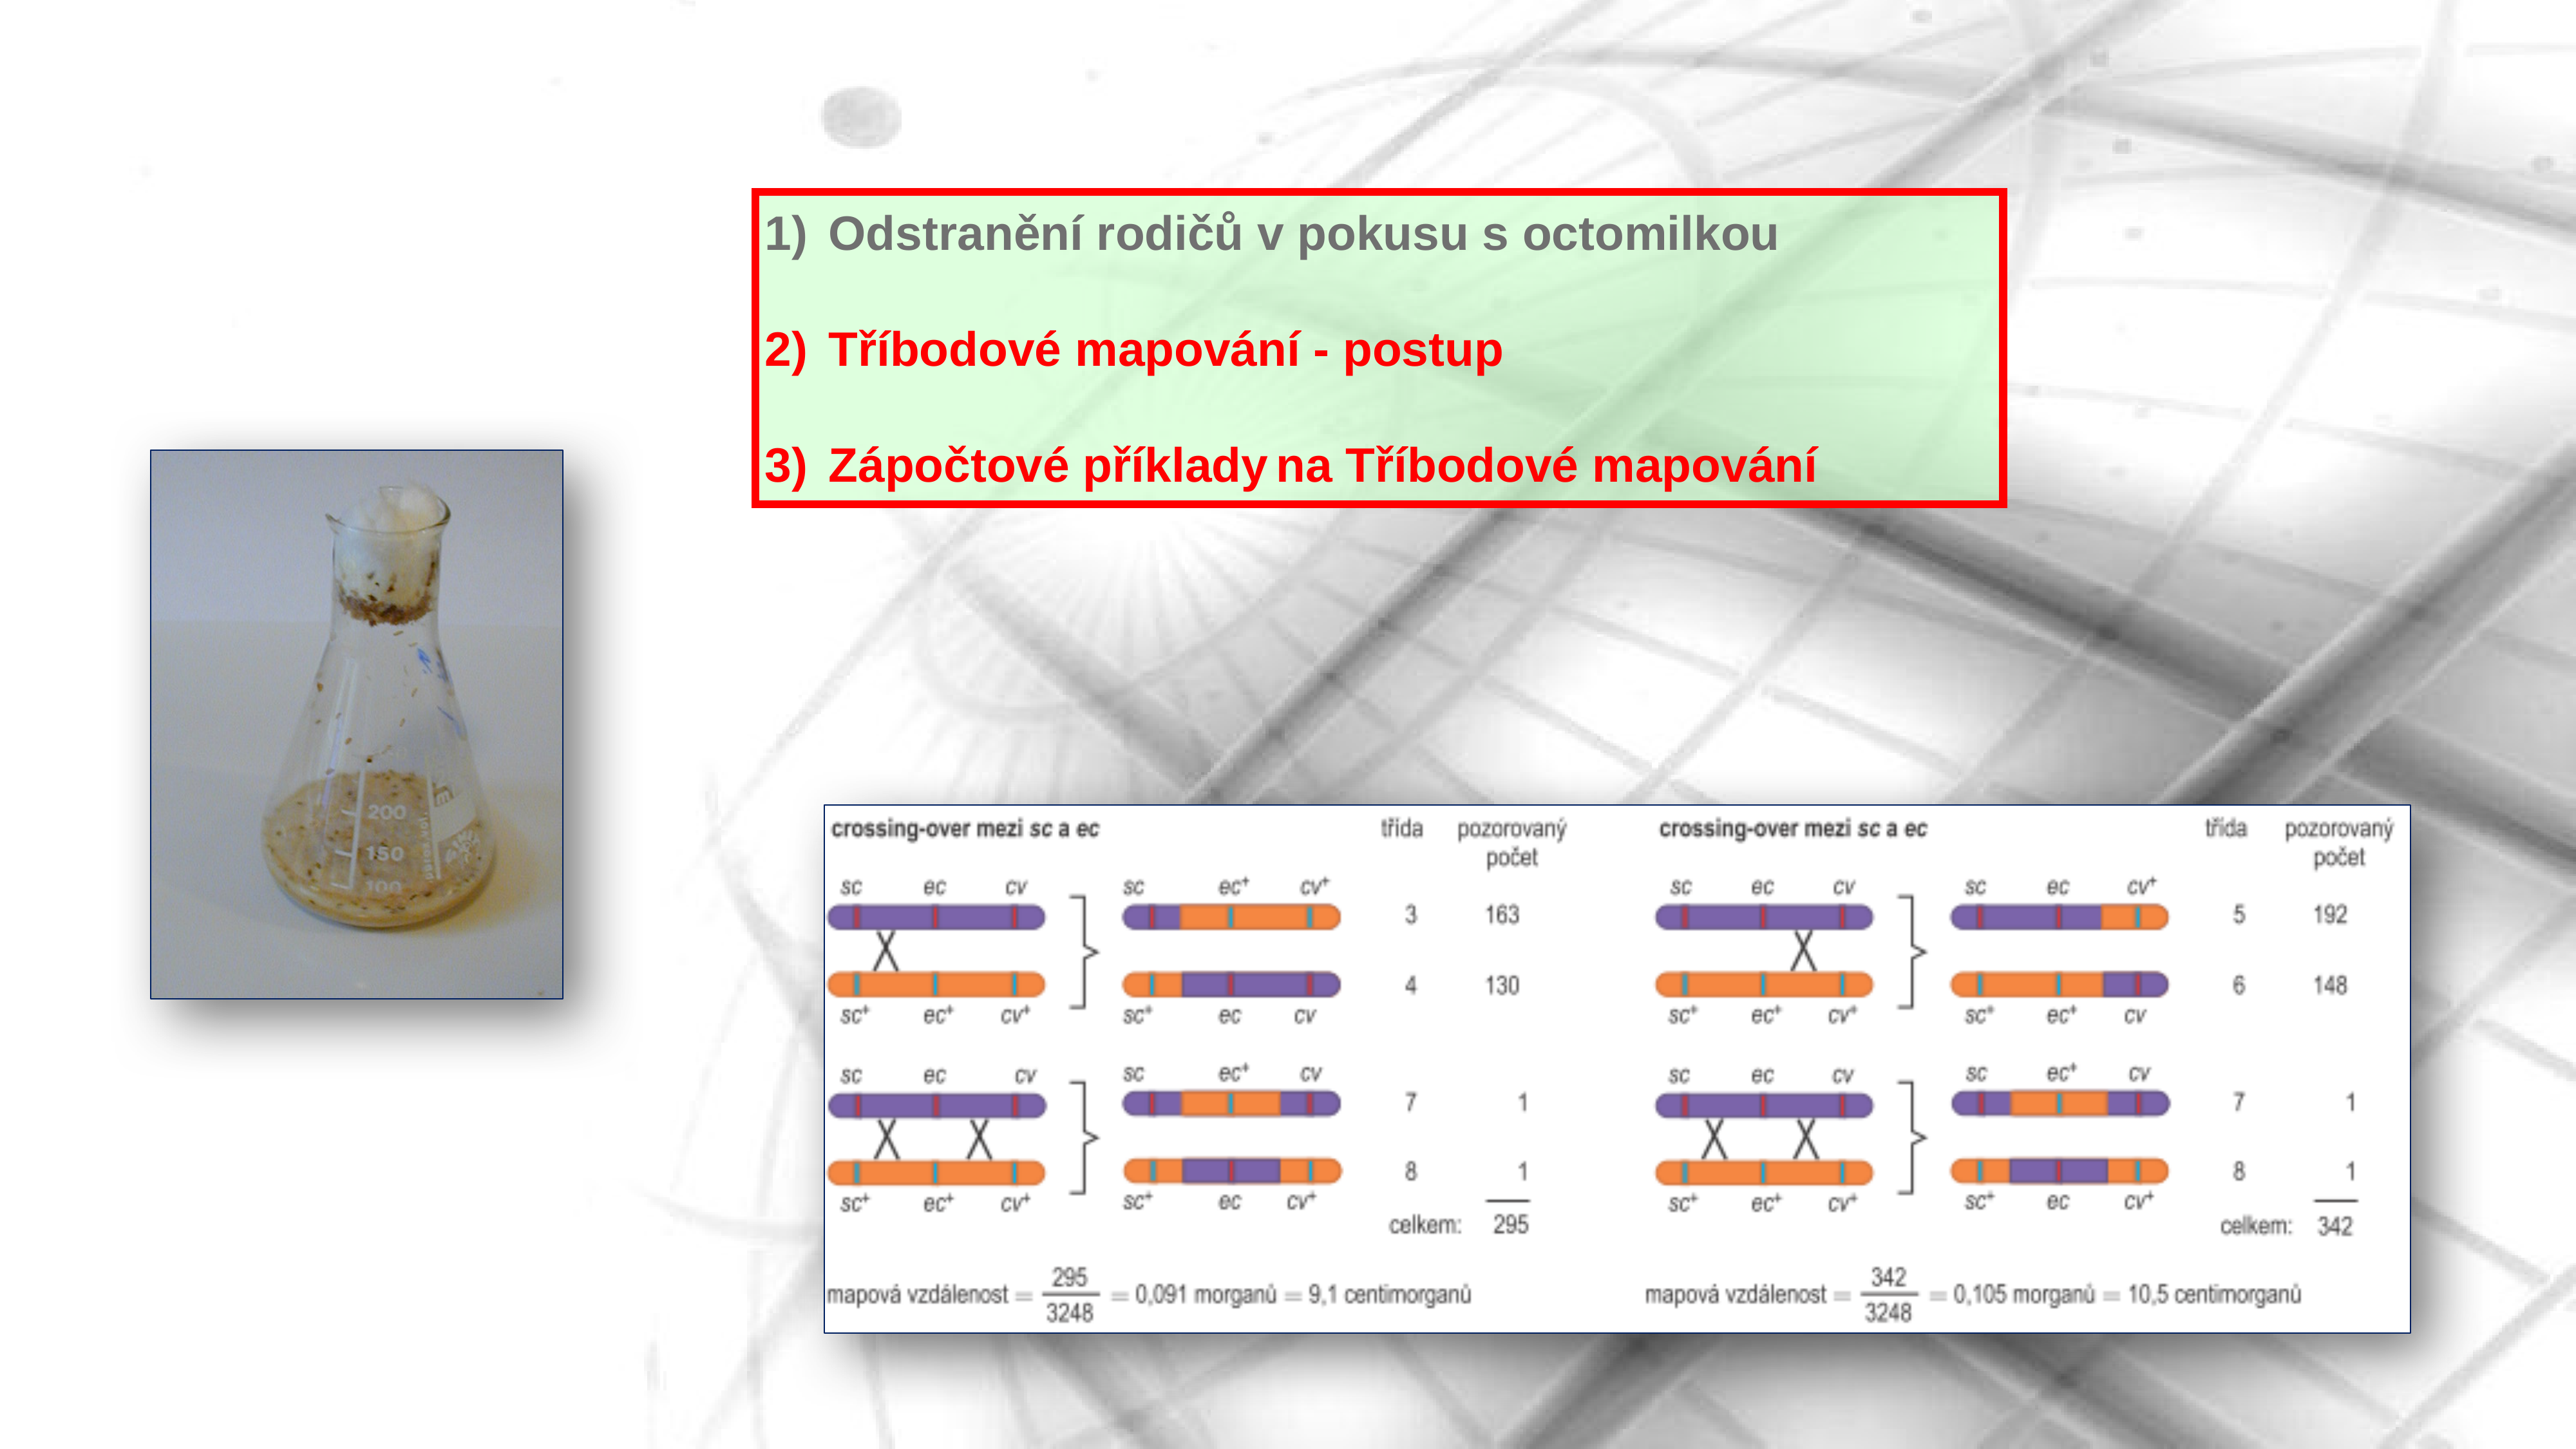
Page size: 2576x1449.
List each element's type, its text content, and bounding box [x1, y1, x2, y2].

picture [0, 0, 2576, 1449]
text_box Odstranění rodičů v pokusu s octomilkou Tříbodové mapování - postup Zápočtové příklady na Tříbodové mapování [755, 192, 2003, 504]
